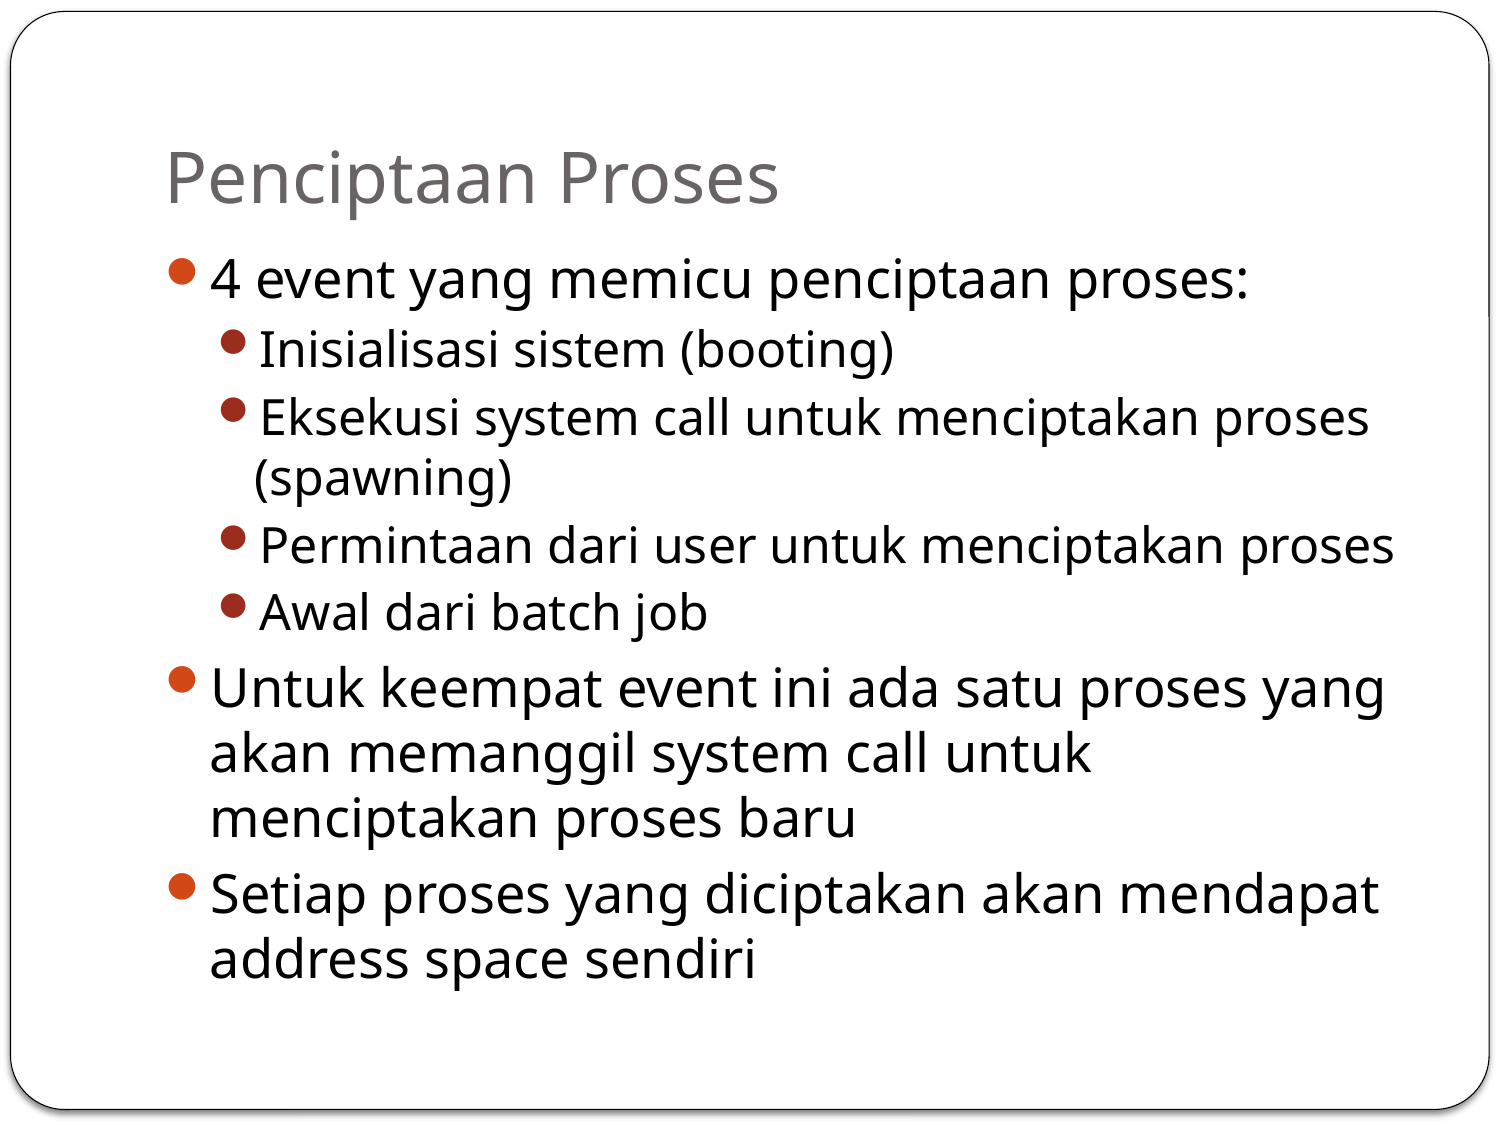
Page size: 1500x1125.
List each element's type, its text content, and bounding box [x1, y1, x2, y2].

title Penciptaan Proses [150, 45, 1425, 233]
list 4 event yang memicu penciptaan proses: Inisialisasi sistem (booting) Eksekusi system call untuk menciptakan proses (spawning) Permintaan dari user untuk menciptakan proses Awal dari batch job Untuk keempat event ini ada satu proses yang akan memanggil system call untuk menciptakan proses baru Setiap proses yang diciptakan akan mendapat address space sendiri [150, 237, 1425, 988]
